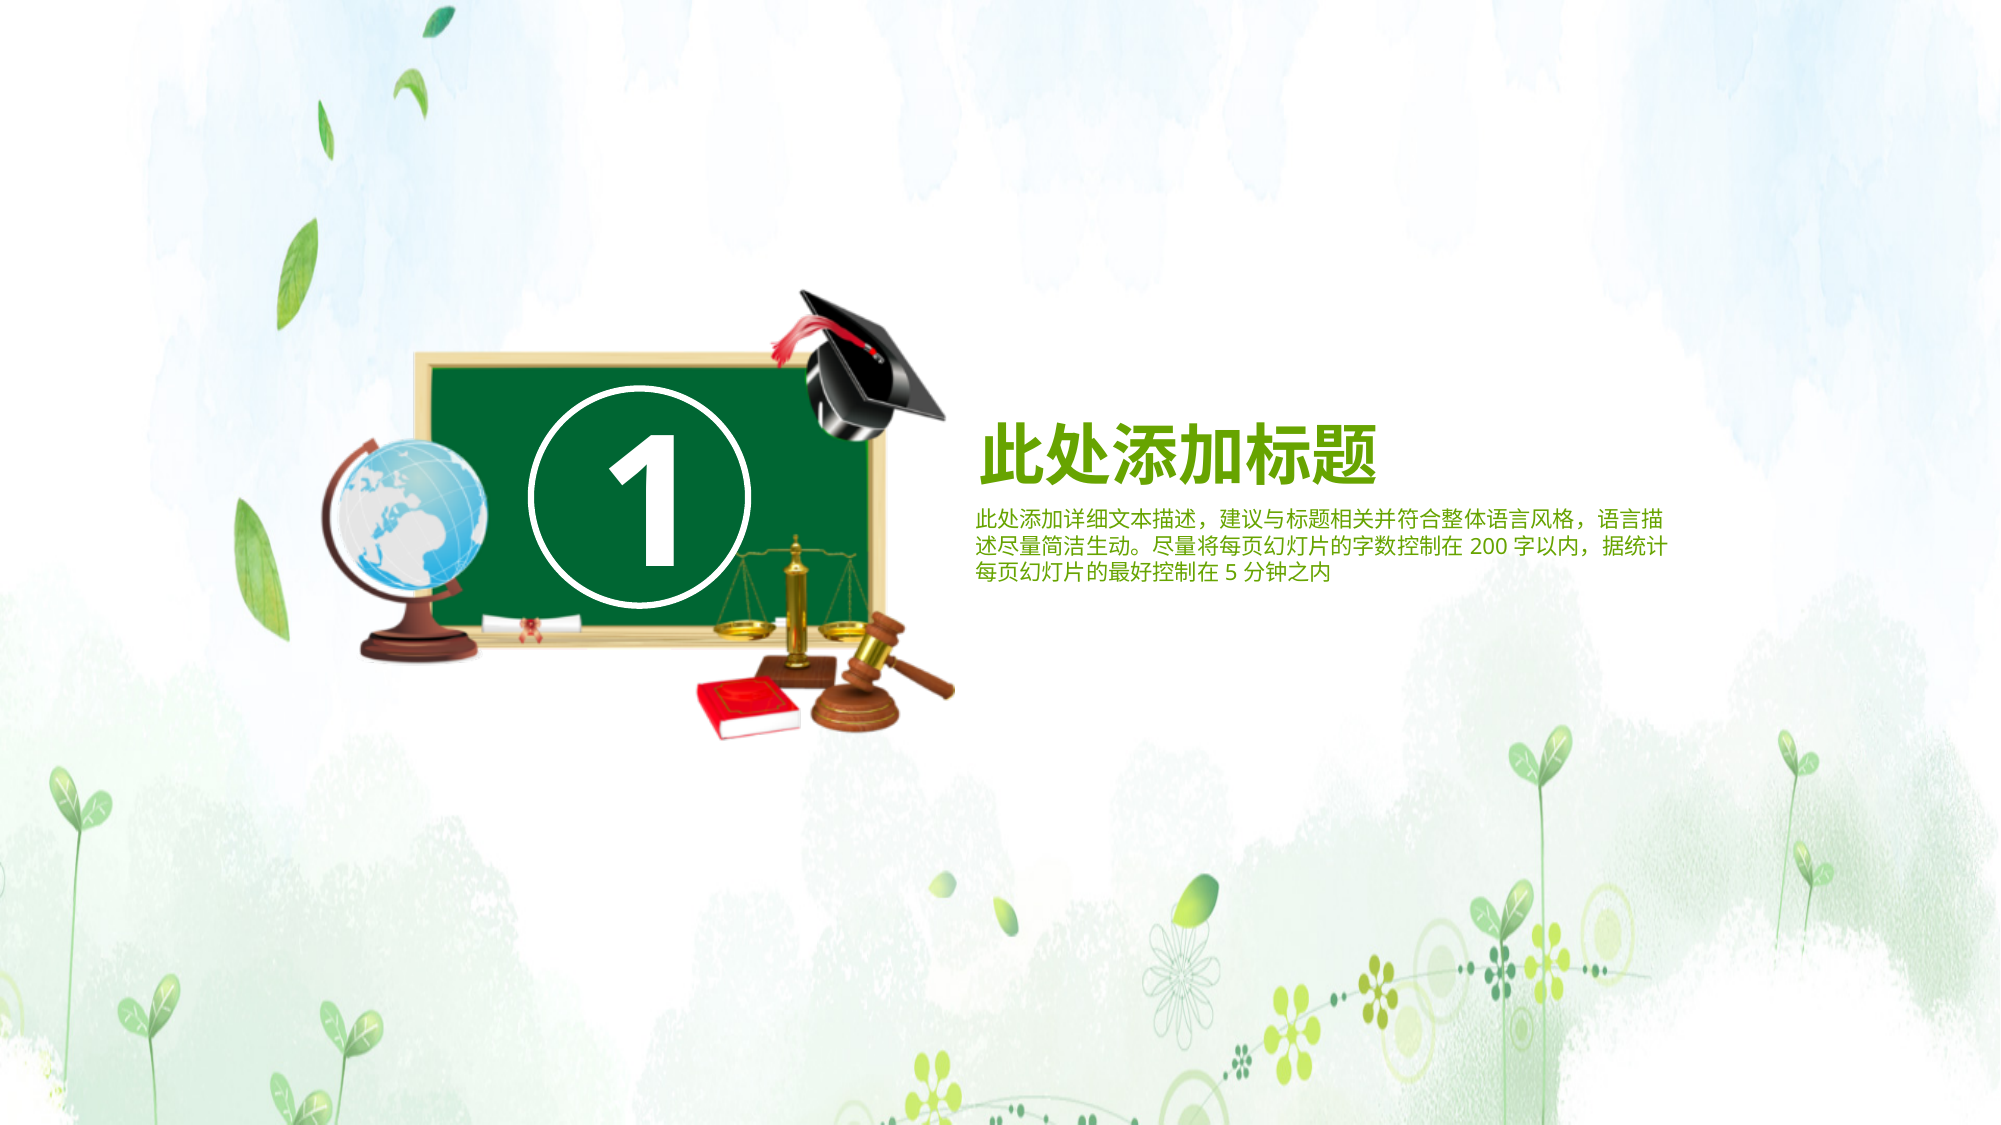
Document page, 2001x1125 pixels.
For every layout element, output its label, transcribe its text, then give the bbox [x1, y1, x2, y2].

text_box 此处添加详细文本描述，建议与标题相关并符合整体语言风格，语言描述尽量简洁生动。尽量将每页幻灯片的字数控制在200字以内，据统计每页幻灯片的最好控制在5分钟之内 [974, 505, 1671, 586]
picture [0, 0, 2001, 1125]
text_box 此处添加标题 [963, 405, 1394, 500]
